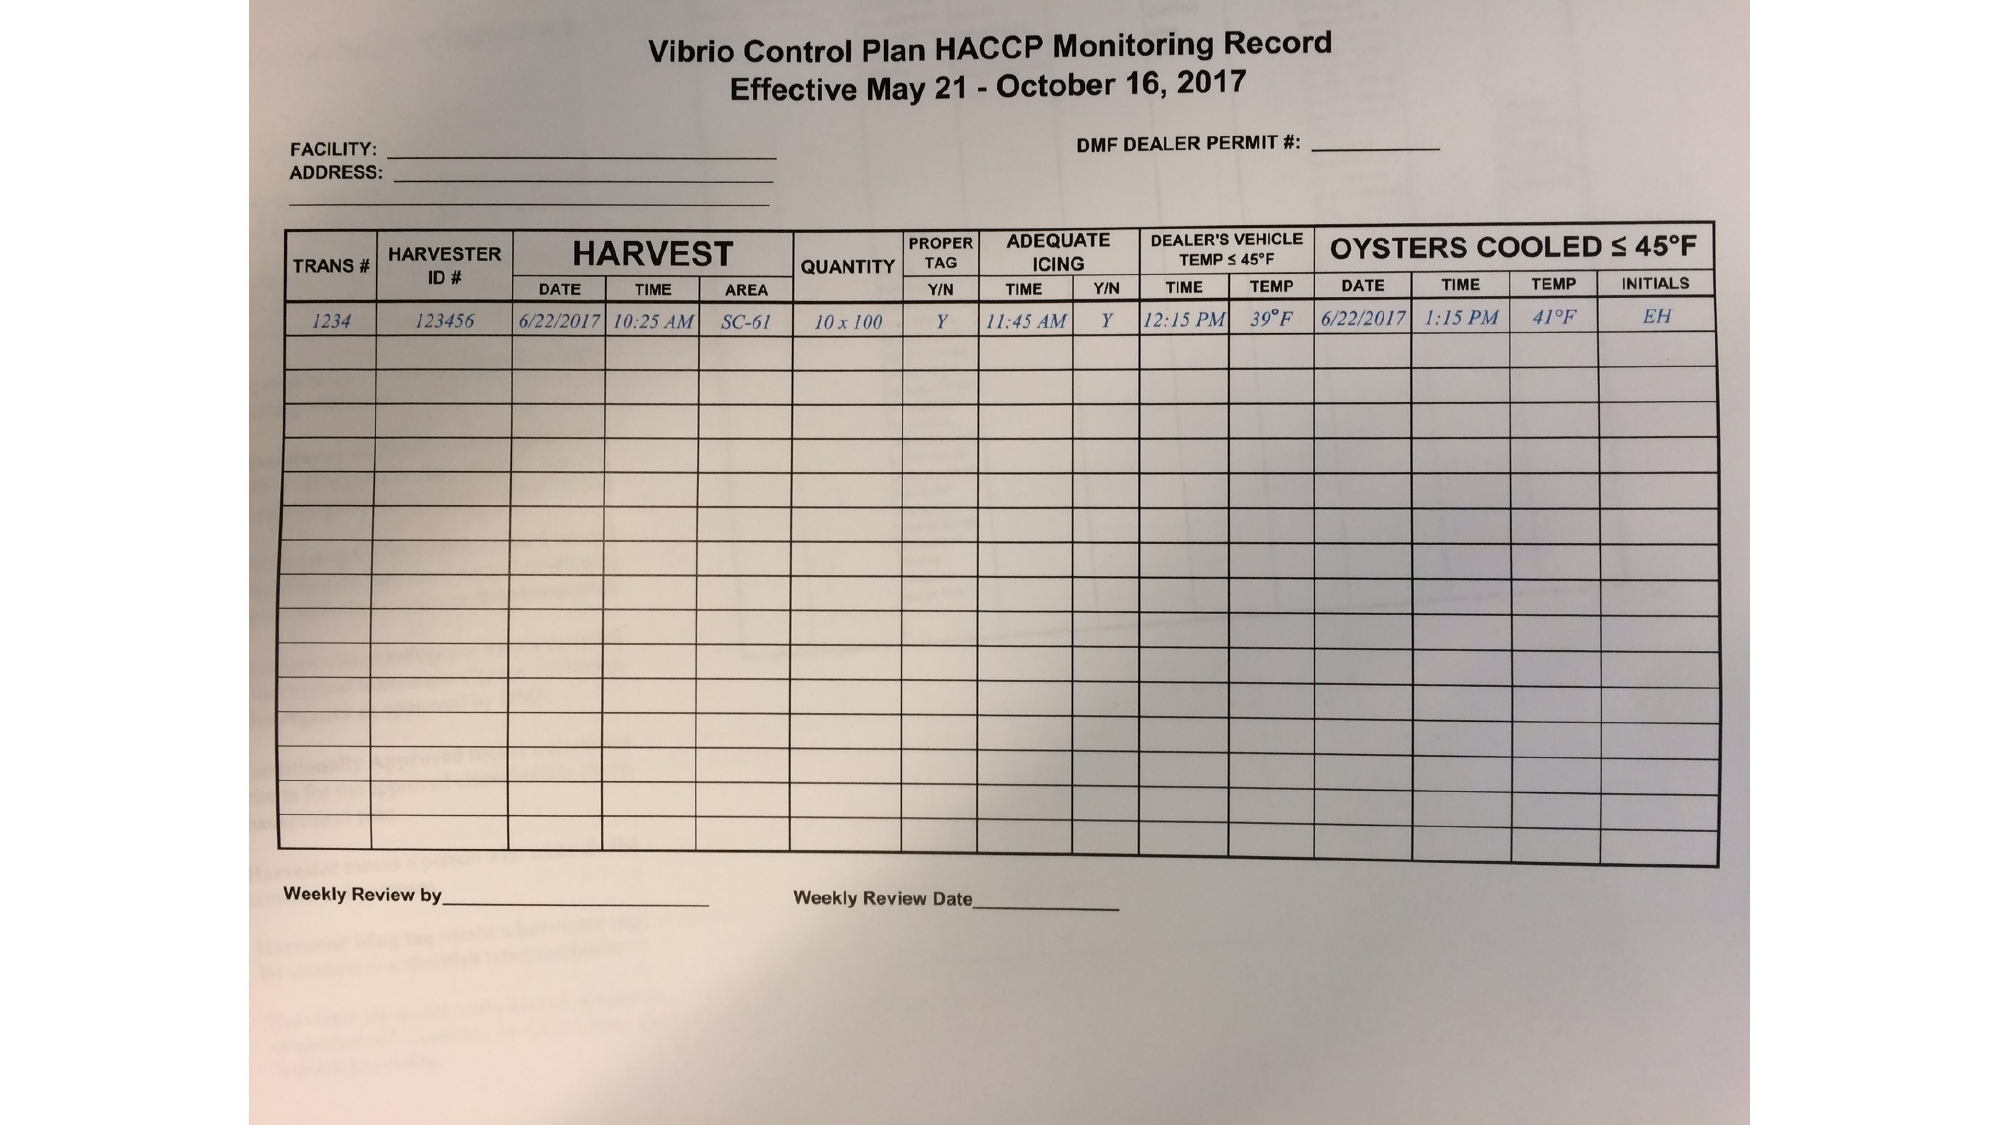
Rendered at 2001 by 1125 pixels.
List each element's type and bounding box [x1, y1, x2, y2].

picture [249, 0, 1750, 1125]
